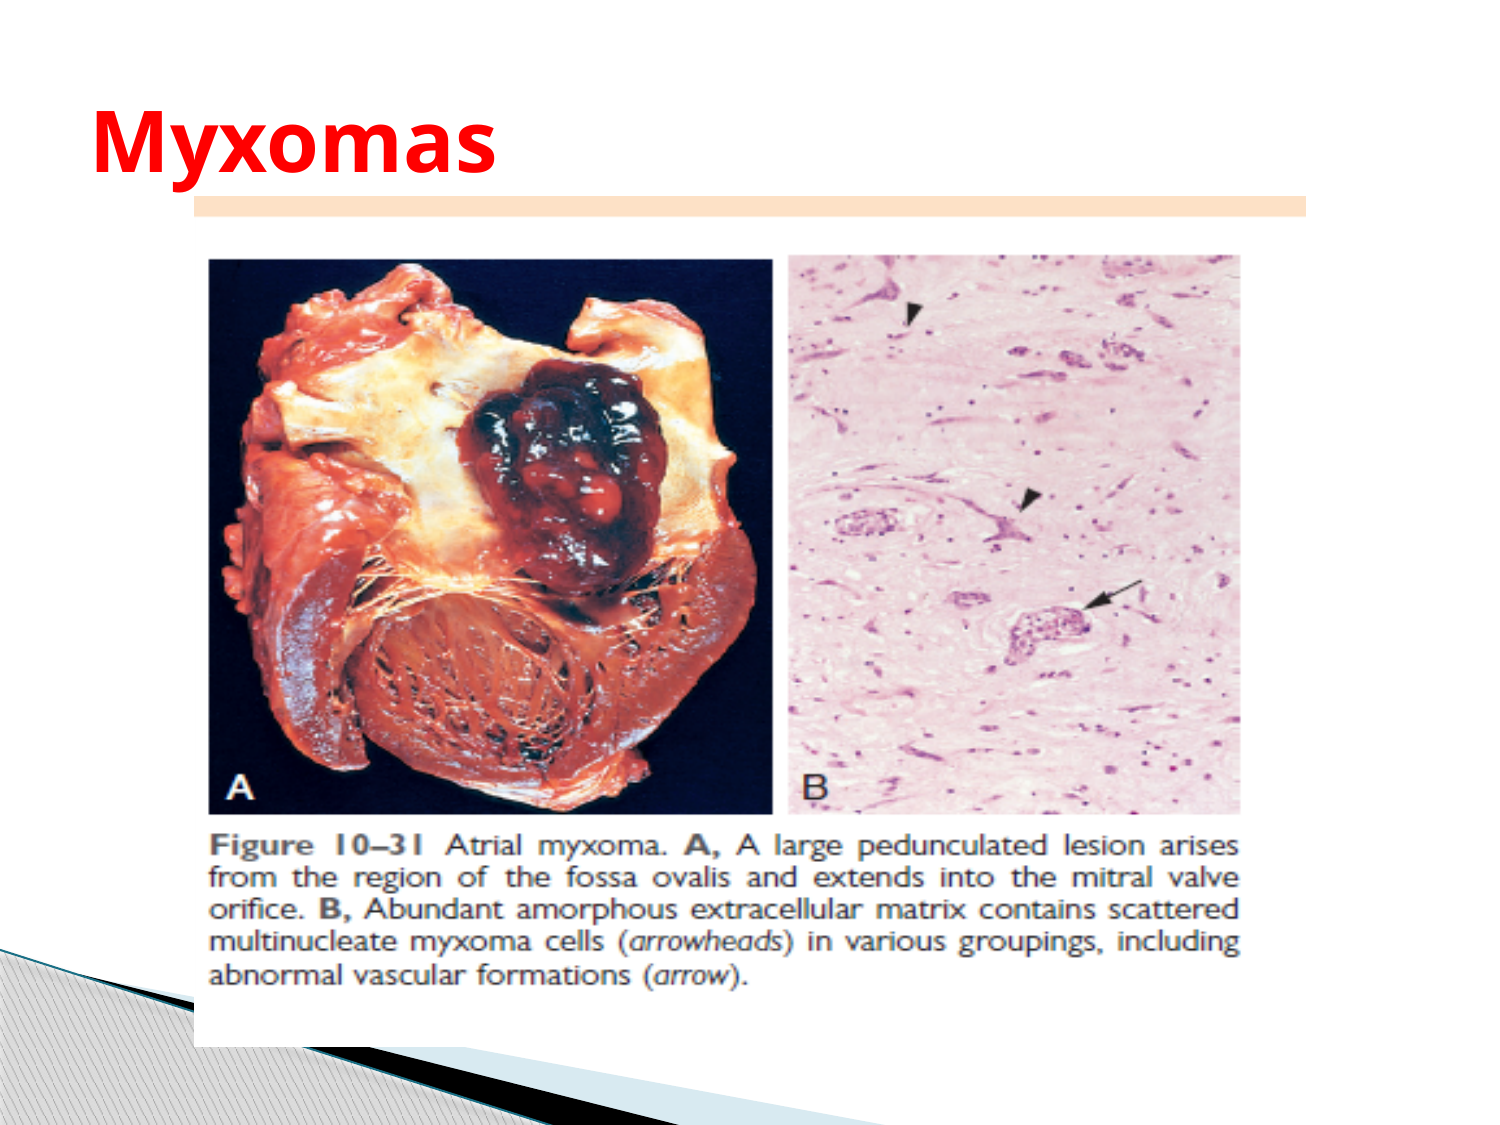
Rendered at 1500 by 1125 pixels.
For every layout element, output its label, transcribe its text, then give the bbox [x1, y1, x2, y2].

title Myxomas [75, 45, 1425, 233]
picture [194, 195, 1306, 1047]
